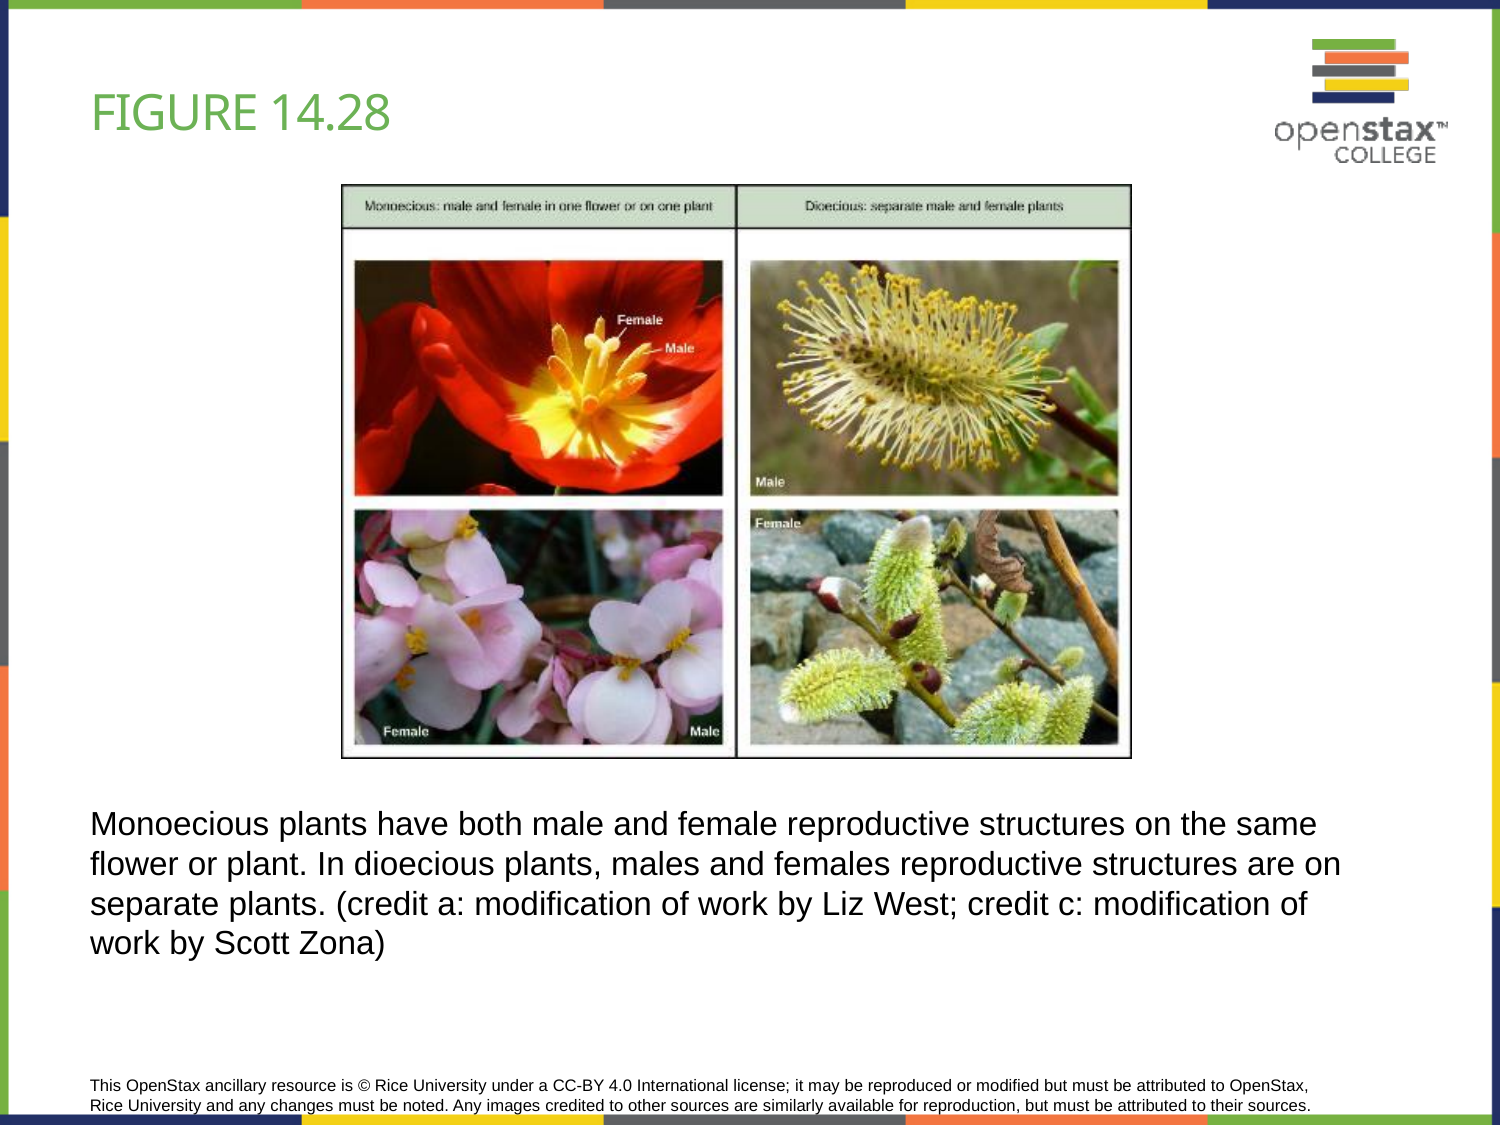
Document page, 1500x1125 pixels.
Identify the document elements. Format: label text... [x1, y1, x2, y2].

title Figure 14.28 [75, 39, 1274, 148]
picture [0, 0, 1500, 1125]
list Monoecious plants have both male and female reproductive structures on the same flower or plant. In dioecious plants, males and females reproductive structures are on separate plants. (credit a: modification of work by Liz West; credit c: modification of work by Scott Zona) [75, 794, 1398, 986]
text_box This OpenStax ancillary resource is © Rice University under a CC-BY 4.0 International license; it may be reproduced or modified but must be attributed to OpenStax, Rice University and any changes must be noted. Any images credited to other sources are similarly available for reproduction, but must be attributed to their sources. [75, 1067, 1336, 1114]
